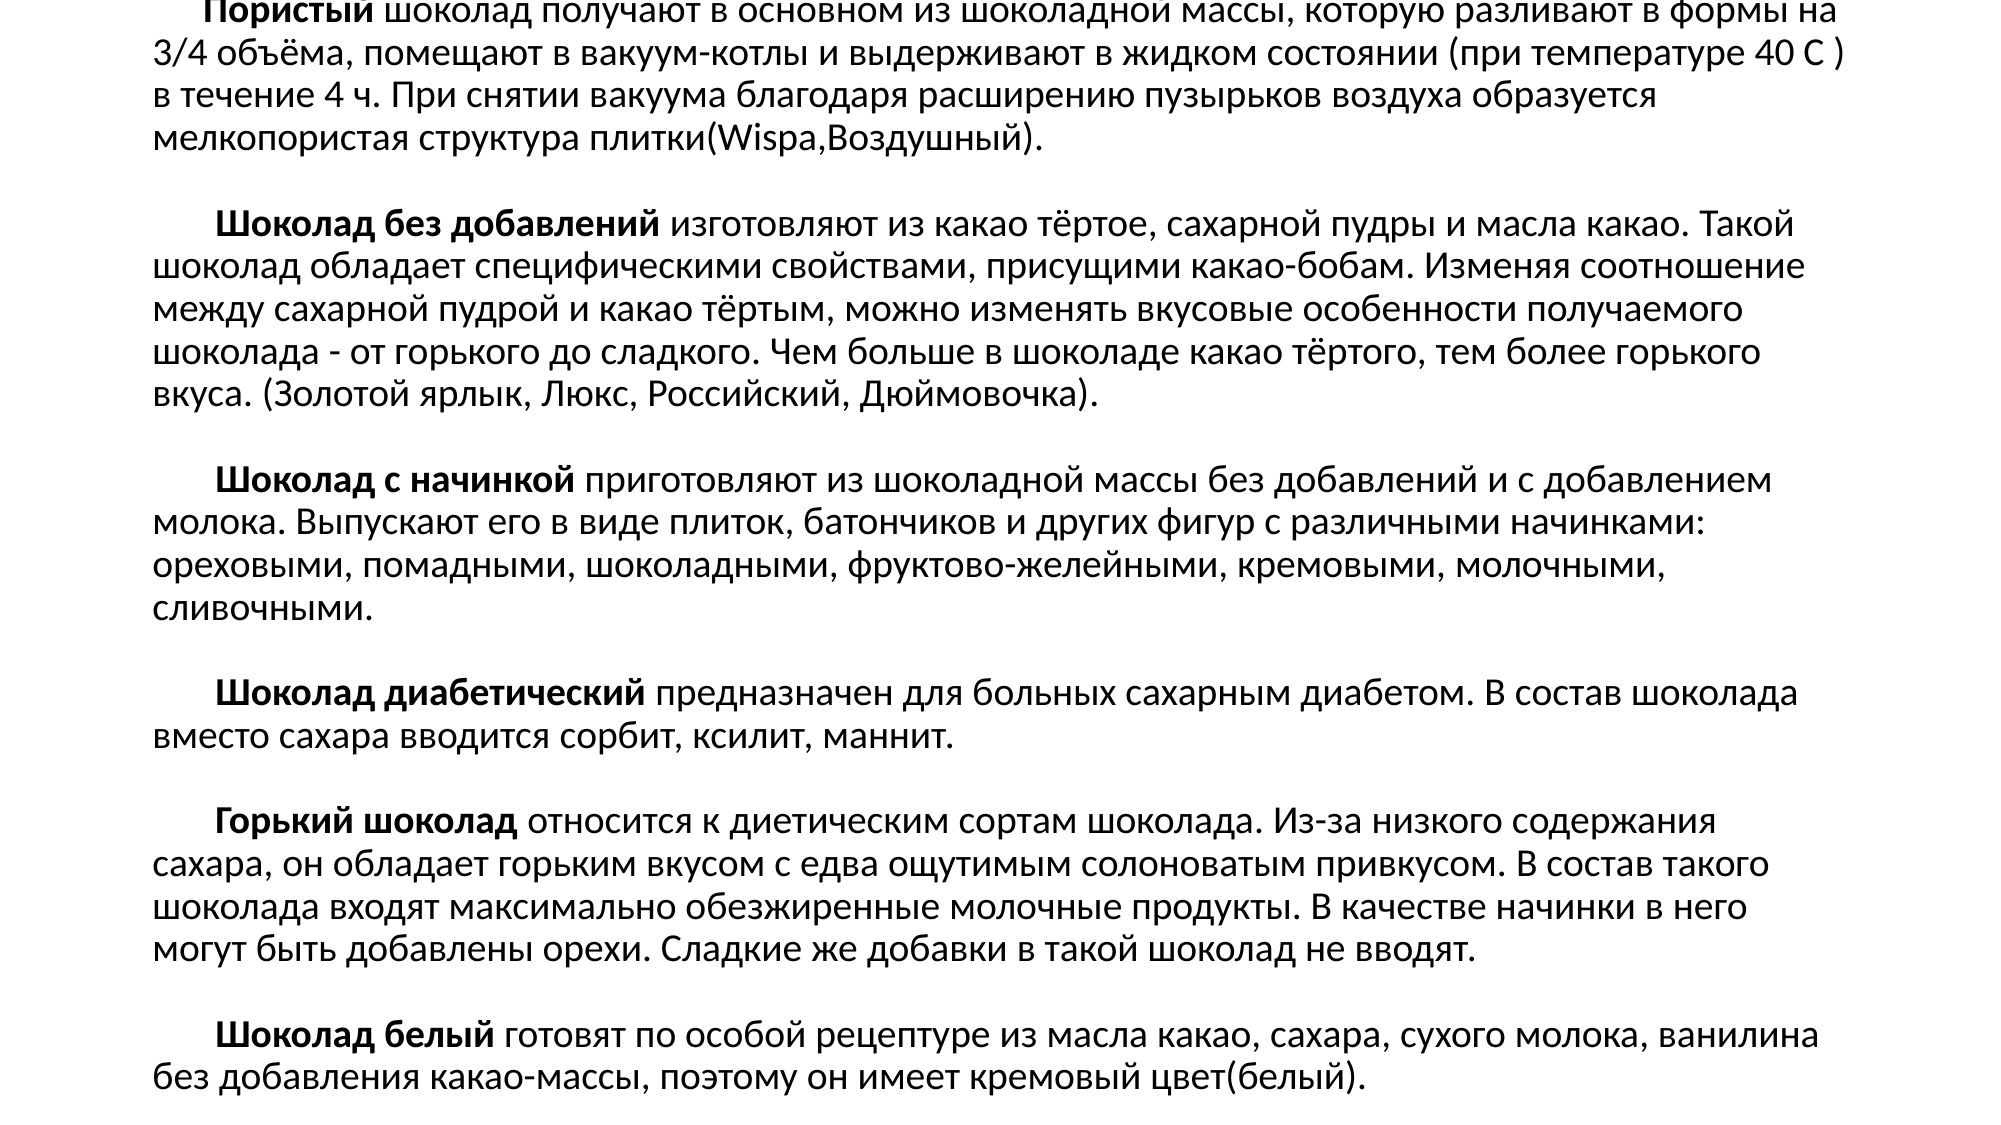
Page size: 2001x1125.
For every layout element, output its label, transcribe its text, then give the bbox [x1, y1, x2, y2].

list Пористый шоколад получают в основном из шоколадной массы, которую разливают в формы на 3/4 объёма, помещают в вакуум-котлы и выдерживают в жидком состоянии (при температуре 40 С ) в течение 4 ч. При снятии вакуума благодаря расширению пузырьков воздуха образуется мелкопористая структура плитки(Wispa,Воздушный). Шоколад без добавлений изготовляют из какао тёртое, сахарной пудры и масла какао. Такой шоколад обладает специфическими свойствами, присущими какао-бобам. Изменяя соотношение между сахарной пудрой и какао тёртым, можно изменять вкусовые особенности получаемого шоколада - от горького до сладкого. Чем больше в шоколаде какао тёртого, тем более горького вкуса. (Золотой ярлык, Люкс, Российский, Дюймoвочка). Шоколад с начинкой приготовляют из шоколадной массы без добавлений и с добавлением молока. Выпускают его в виде плиток, батончиков и других фигур с различными начинками: ореховыми, помадными, шоколадными, фруктово-желейными, кремовыми, молочными, сливочными. Шоколад диабетический предназначен для больных сахарным диабетом. В состав шоколада вместо сахара вводится сорбит, ксилит, маннит. Горький шоколад относится к диетическим сортам шоколада. Из-за низкого содержания сахара, он обладает горьким вкусом с едва ощутимым солоноватым привкусом. В состав такого шоколада входят максимально обезжиренные молочные продукты. В качестве начинки в него могут быть добавлены орехи. Сладкие же добавки в такой шоколад не вводят. Шоколад белый готовят по особой рецептуре из масла какао, сахара, сухого молока, ванилина без добавления какао-массы, поэтому он имеет кремовый цвет(белый). [137, 0, 1863, 1125]
